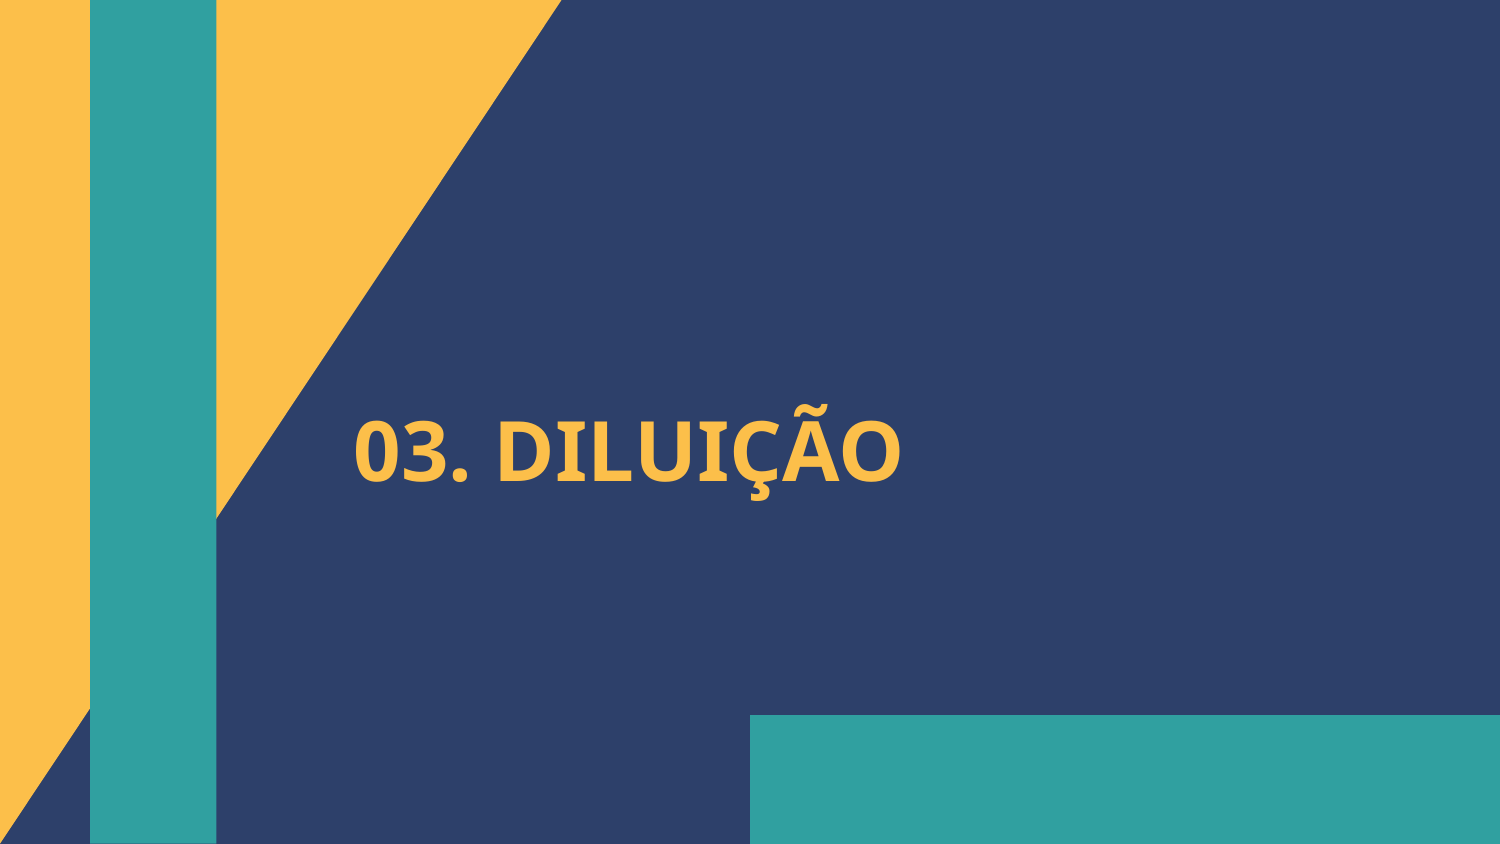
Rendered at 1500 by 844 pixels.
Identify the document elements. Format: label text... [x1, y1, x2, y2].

subtitle 03. DILUIÇÃO [313, 382, 1462, 492]
